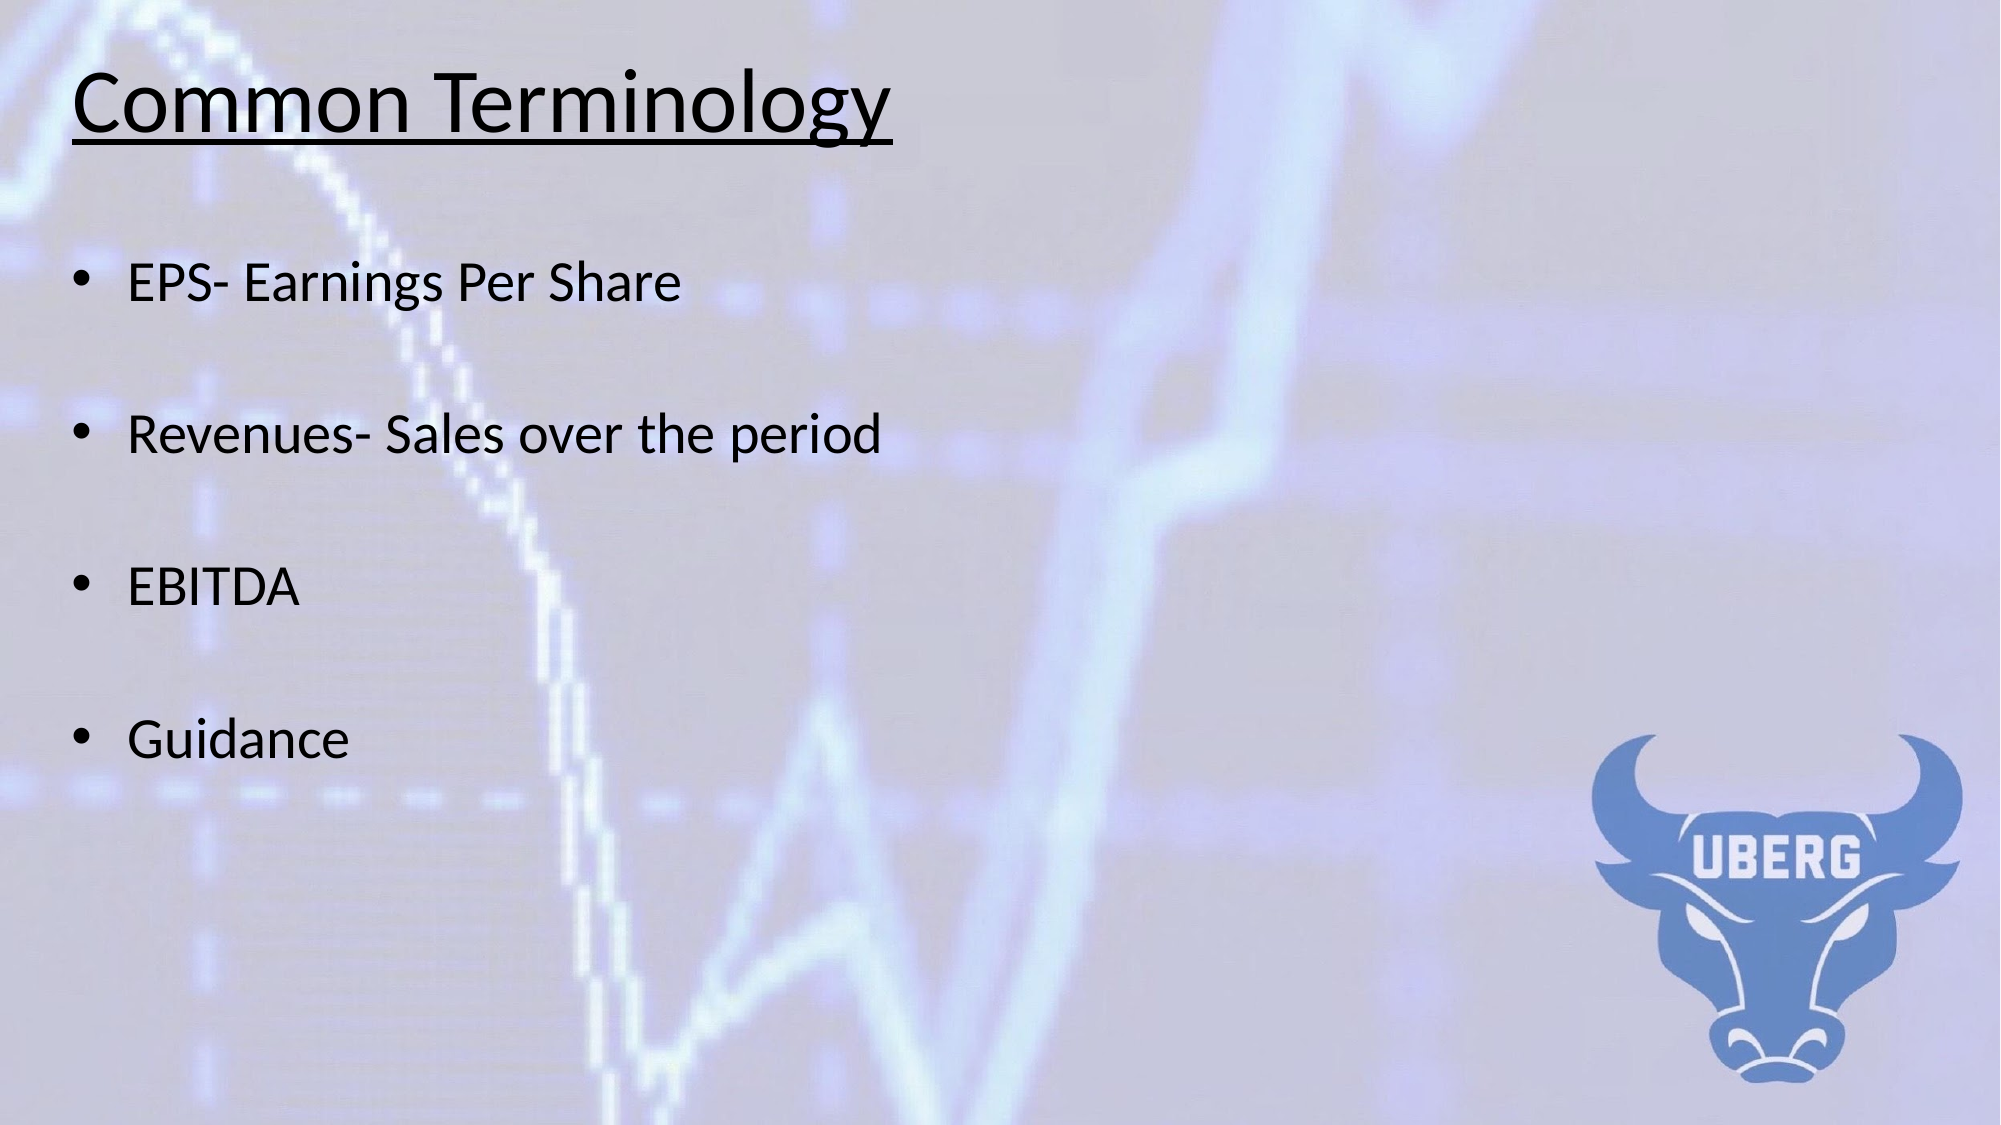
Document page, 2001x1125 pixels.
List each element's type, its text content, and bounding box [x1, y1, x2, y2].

title Common Terminology [57, 28, 1783, 179]
picture [0, 0, 2001, 1125]
list EPS- Earnings Per Share Revenues- Sales over the period EBITDA Guidance [37, 165, 1512, 1059]
